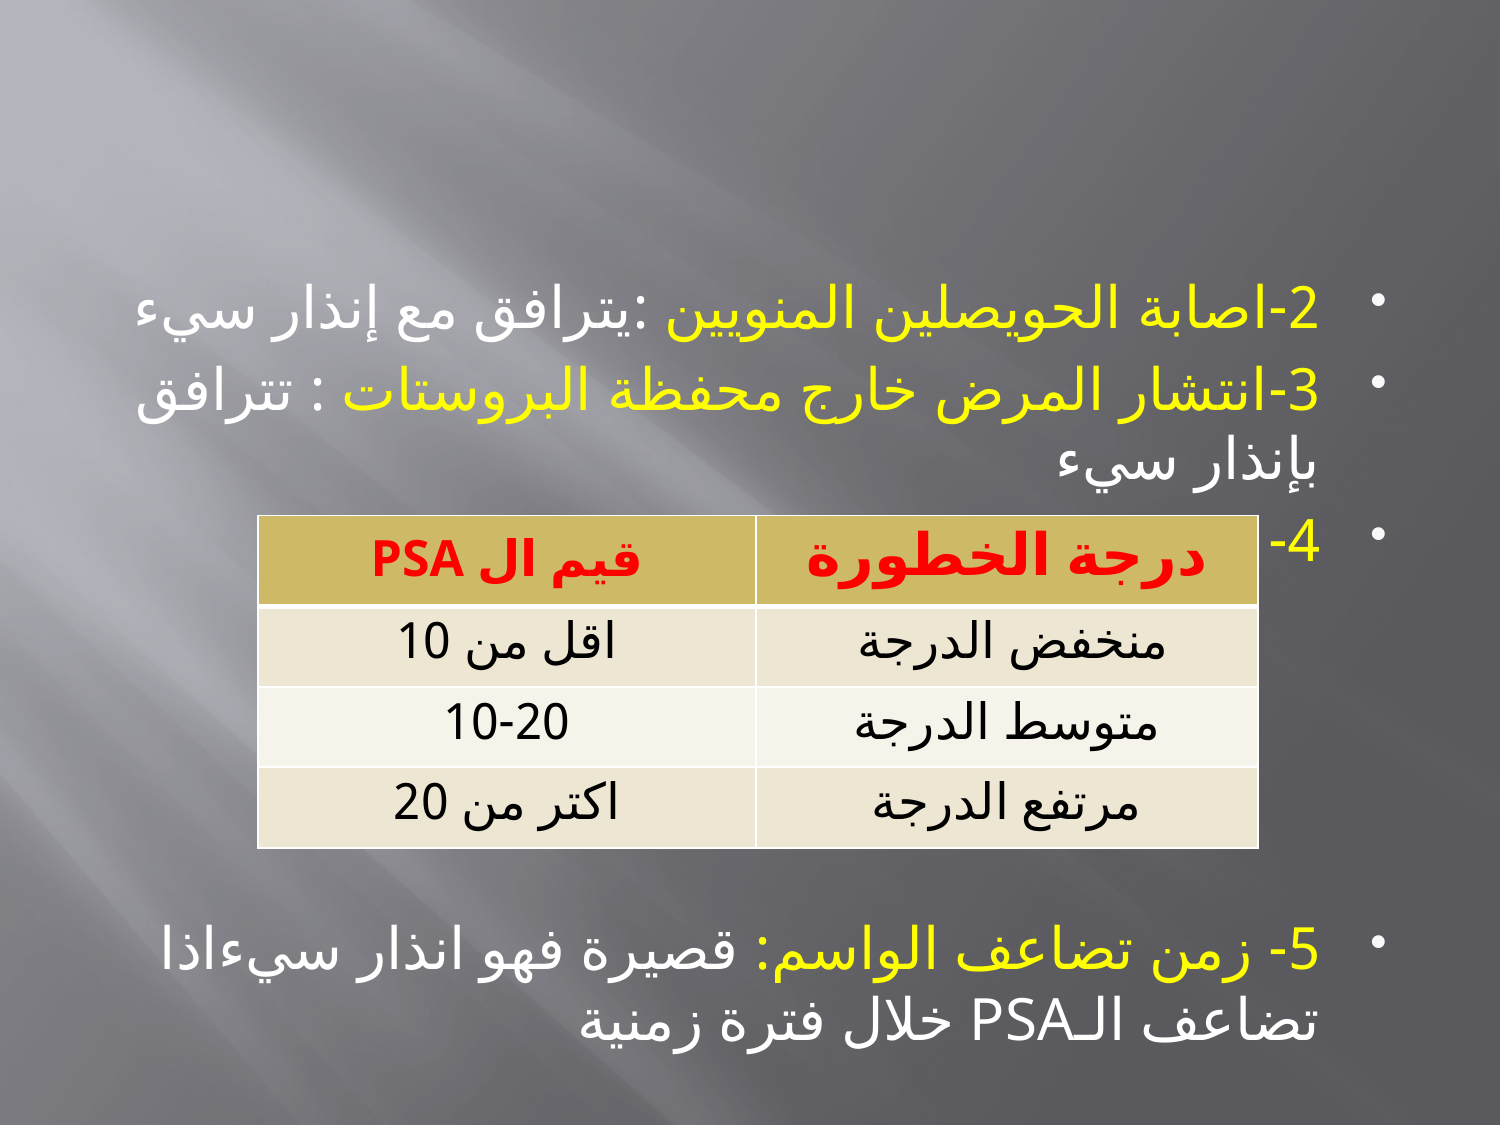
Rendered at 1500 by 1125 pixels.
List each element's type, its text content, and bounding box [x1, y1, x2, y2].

table_header قيم ال PSA [259, 516, 755, 604]
table_cell اقل من 10 [259, 609, 755, 686]
table_cell مرتفع الدرجة [757, 768, 1257, 847]
table_cell متوسط الدرجة [757, 688, 1257, 766]
table_cell اكتر من 20 [259, 768, 755, 847]
table_cell 10-20 [259, 688, 755, 766]
table_header درجة الخطورة [757, 516, 1257, 604]
list 2-اصابة الحويصلين المنويين :يترافق مع إنذار سيء 3-انتشار المرض خارج محفظة البروستات : تترافق بإنذار سيء 4- قيم PSA ما قبل المعالجة : 5- زمن تضاعف الواسم: قصيرة فهو انذار سيءاذا تضاعف الـPSA خلال فترة زمنية [75, 262, 1425, 1035]
table_cell منخفض الدرجة [757, 609, 1257, 686]
